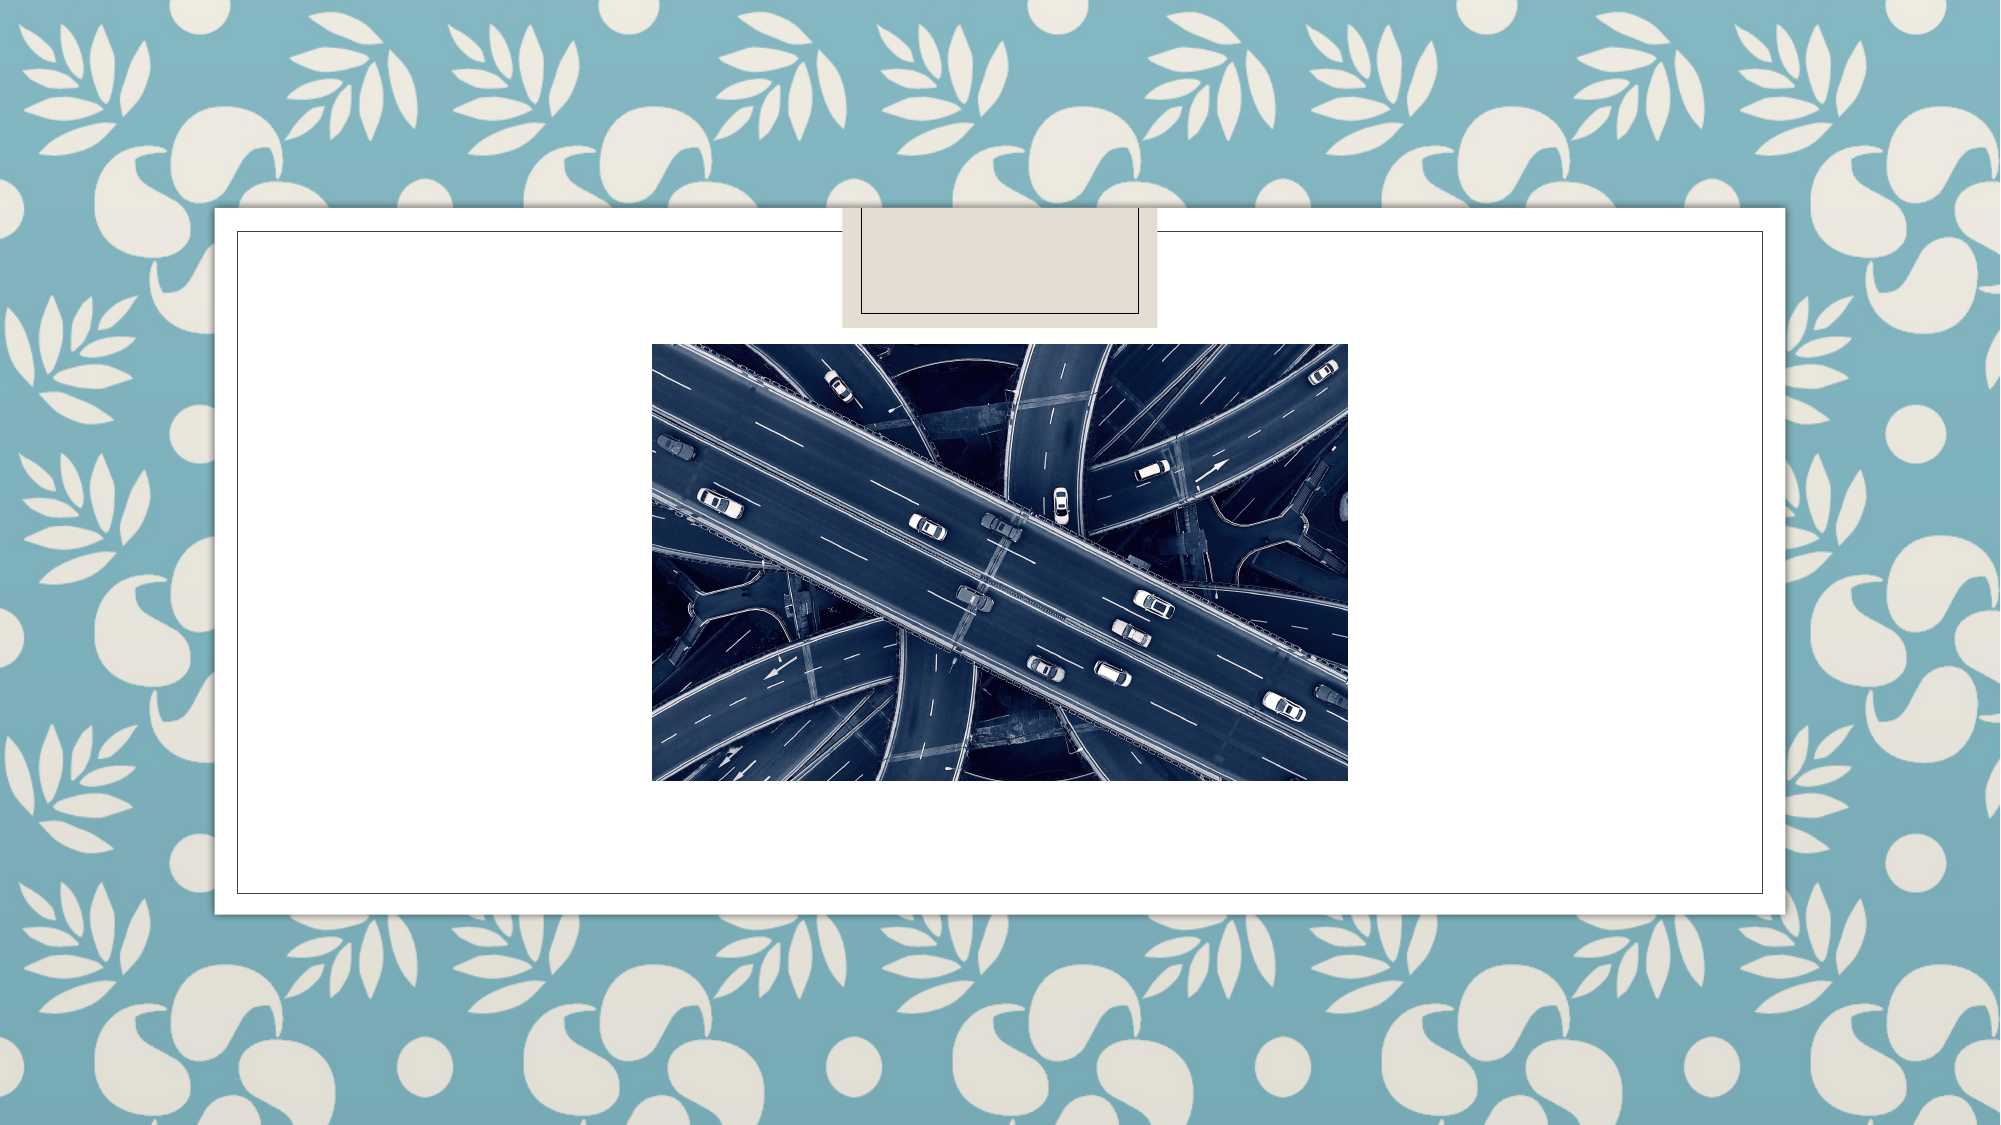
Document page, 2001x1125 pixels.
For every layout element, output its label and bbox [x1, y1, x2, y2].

picture [652, 344, 1348, 781]
